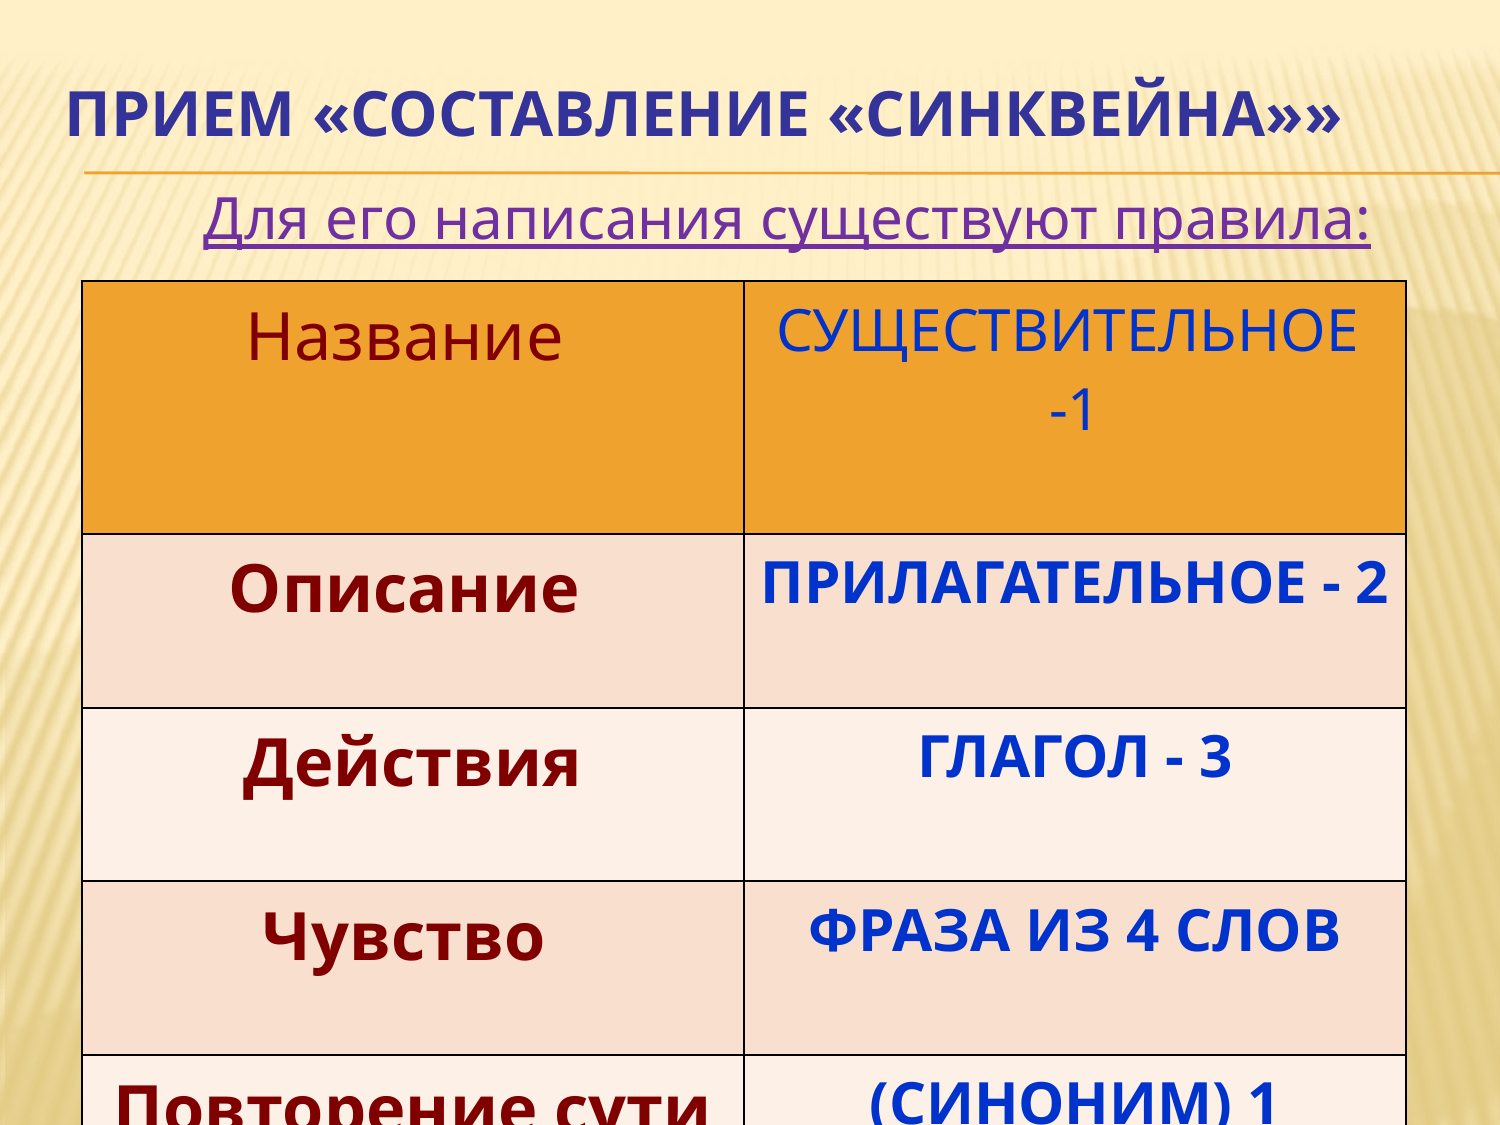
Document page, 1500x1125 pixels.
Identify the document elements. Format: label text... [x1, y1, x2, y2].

table_cell Фраза из 4 слов [745, 882, 1405, 1054]
table_cell Описание [83, 535, 743, 707]
table_cell Действия [83, 709, 743, 880]
list Для его написания существуют правила: [75, 187, 1500, 1032]
table_cell Глагол - 3 [745, 709, 1405, 880]
title Прием «Составление «Синквейна»» [50, 46, 1475, 176]
table_header Название [83, 282, 743, 533]
table_cell Повторение сути [83, 1056, 743, 1125]
table_cell Чувство [83, 882, 743, 1054]
table_header существительное -1 [745, 282, 1405, 533]
table_cell (синоним) 1 слово [745, 1056, 1405, 1125]
table_cell Прилагательное - 2 [745, 535, 1405, 707]
